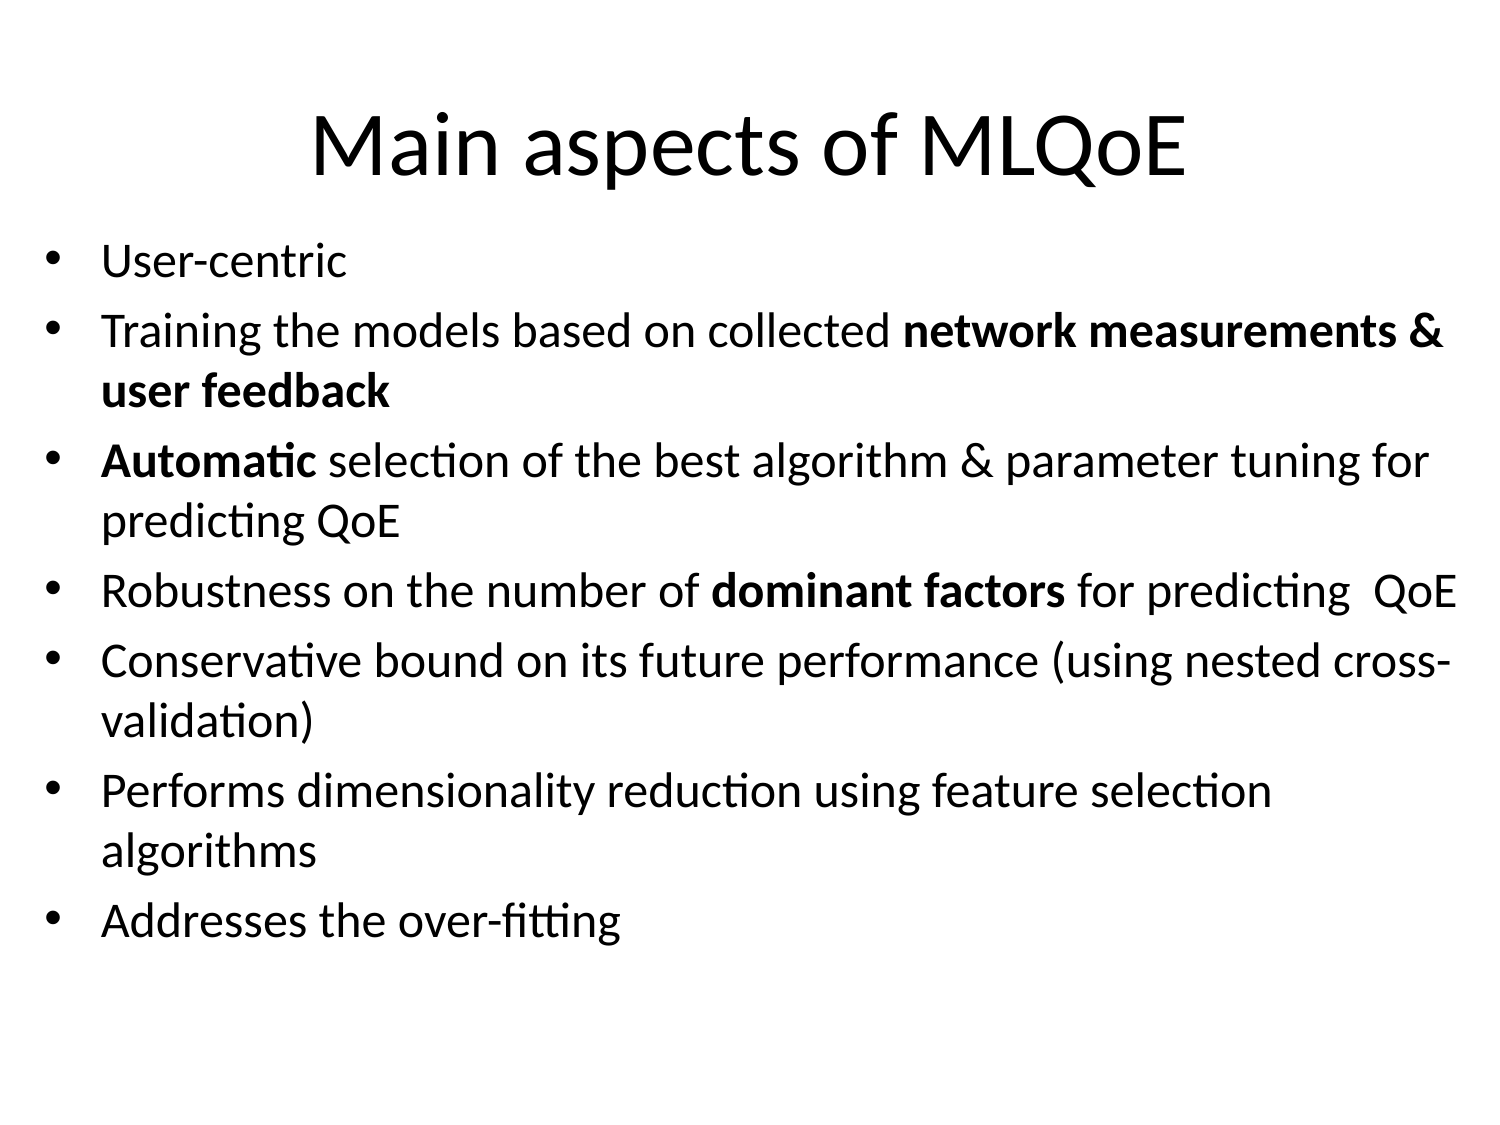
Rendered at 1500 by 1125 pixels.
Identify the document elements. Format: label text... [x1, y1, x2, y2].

list User-centric Training the models based on collected network measurements & user feedback Automatic selection of the best algorithm & parameter tuning for predicting QoE Robustness on the number of dominant factors for predicting QoE Conservative bound on its future performance (using nested cross-validation) Performs dimensionality reduction using feature selection algorithms Addresses the over-fitting [29, 219, 1500, 1094]
title Main aspects of MLQoE [75, 45, 1425, 219]
